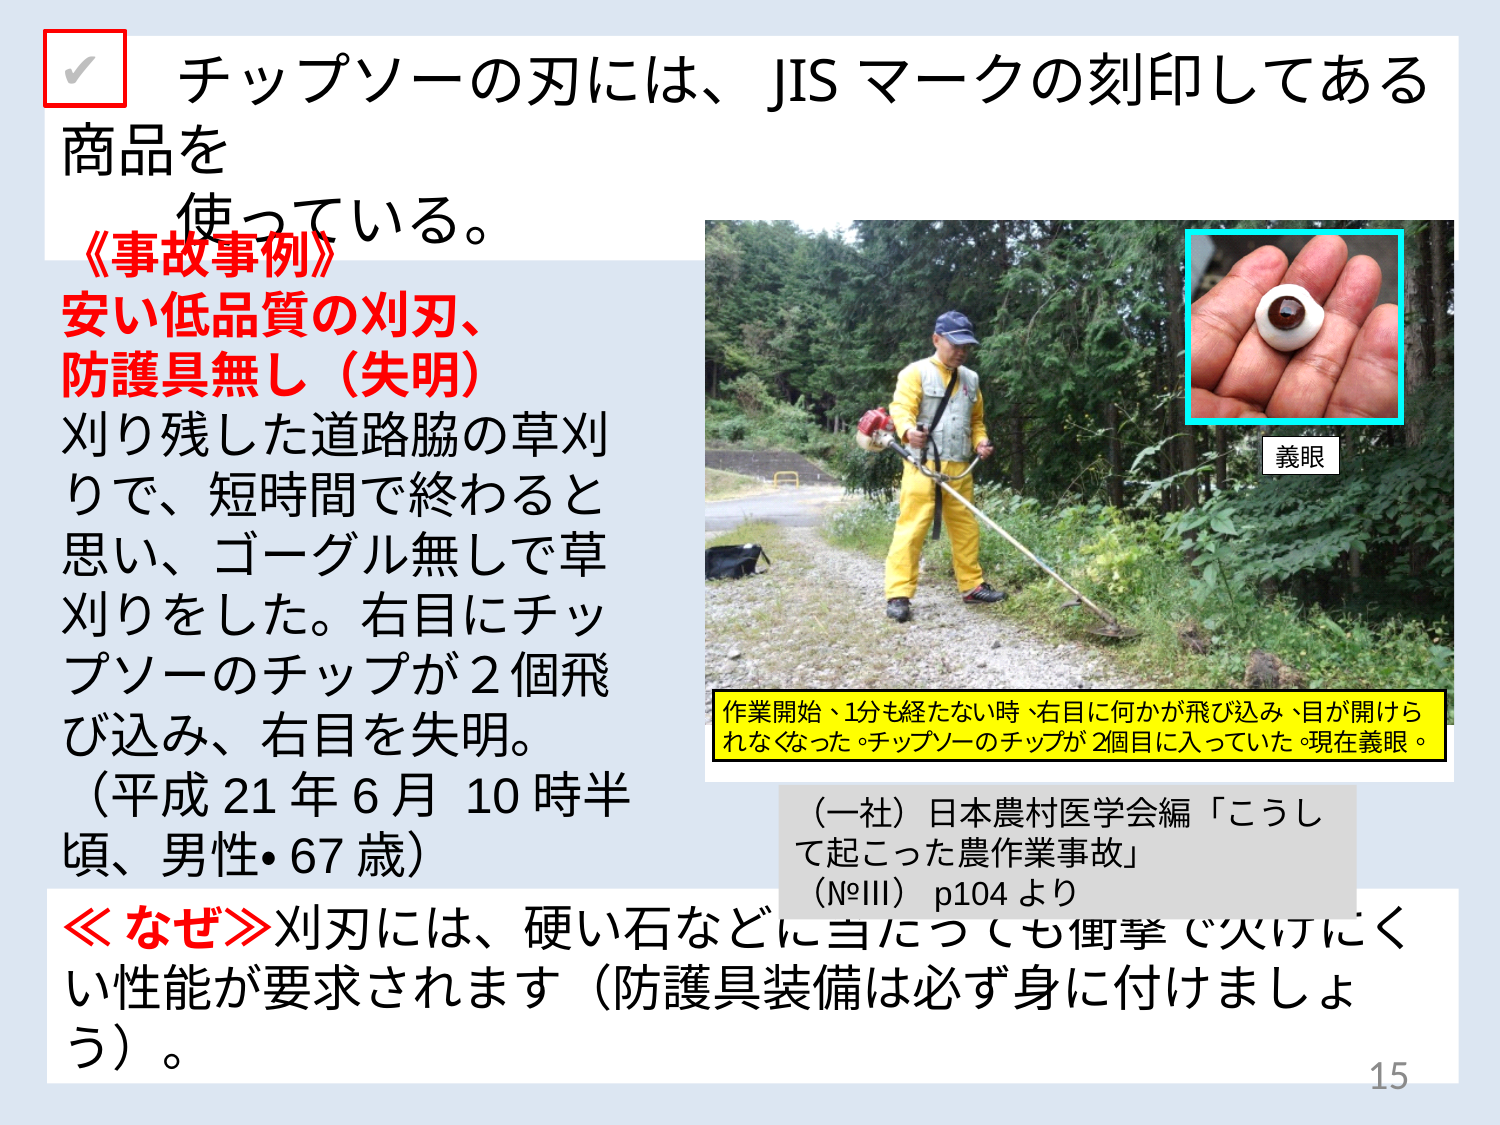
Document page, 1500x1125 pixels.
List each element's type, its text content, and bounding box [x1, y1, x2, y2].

slide_number 39 [1074, 1042, 1425, 1103]
text_box ✔ [44, 30, 126, 106]
text_box ≪なぜ≫刈刃には、硬い石などに当たっても衝撃で欠けにくい性能が要求されます（防護具装備は必ず身に付けましょう）。 [47, 888, 1459, 1084]
text_box チップソーの刃には、JISマークの刻印してある商品を 使っている。 [44, 35, 1459, 261]
text_box （一社）日本農村医学会編「こうして起こった農作業事故」（№Ⅲ）p104より [778, 792, 1357, 920]
text_box 《事故事例》 安い低品質の刈刃、 防護具無し（失明） 刈り残した道路脇の草刈りで、短時間で終わると思い、ゴーグル無しで草刈りをした。右目にチップソーのチップが２個飛び込み、右目を失明。（平成21年6月 10時半頃、男性・67歳） [45, 215, 668, 891]
picture [704, 219, 1455, 783]
